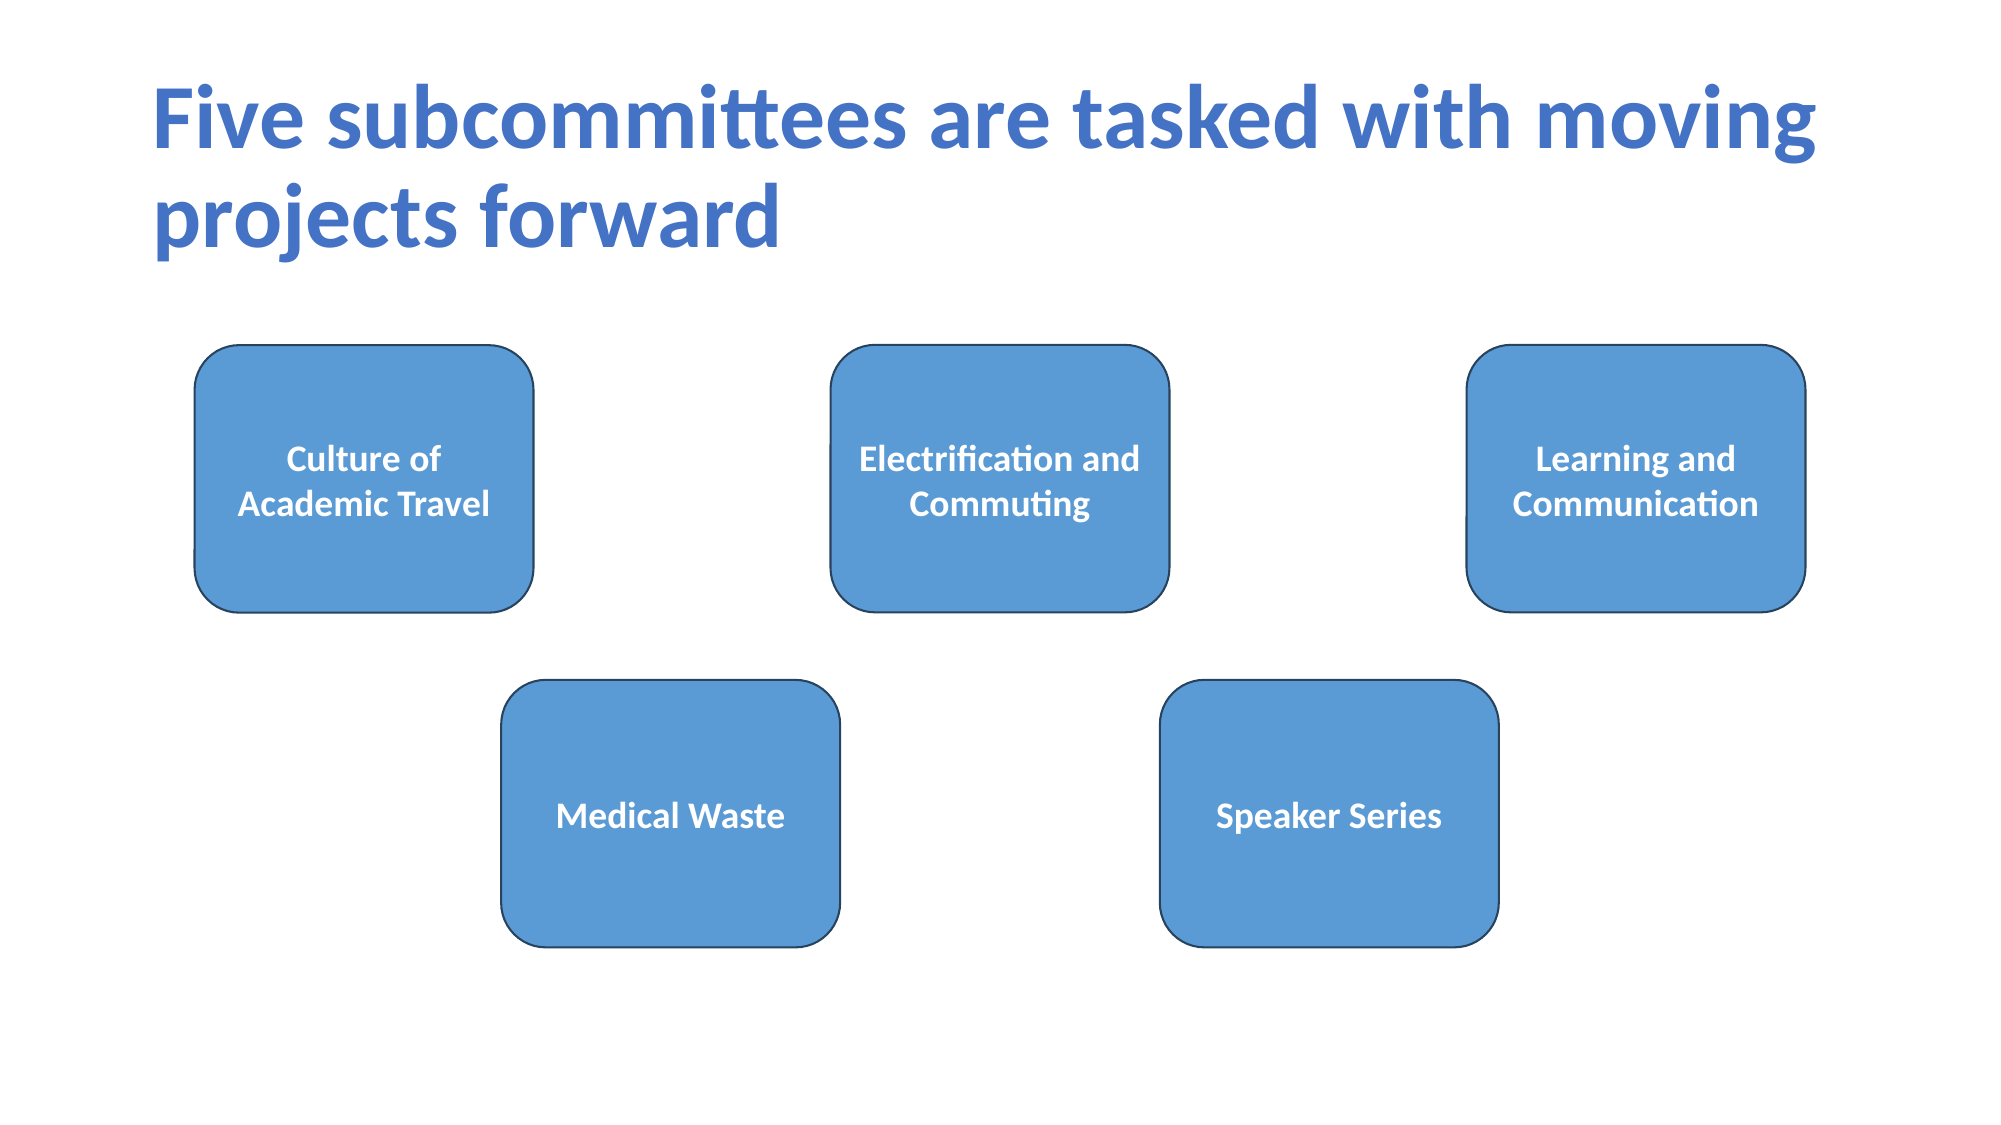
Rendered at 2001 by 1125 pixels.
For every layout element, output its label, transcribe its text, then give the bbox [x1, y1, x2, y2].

text_box Culture of Academic Travel [193, 344, 535, 614]
text_box Medical Waste [500, 678, 842, 949]
text_box Electrification and Commuting [829, 343, 1171, 614]
text_box Speaker Series [1158, 678, 1500, 949]
text_box Learning and Communication [1465, 343, 1807, 614]
title Five subcommittees are tasked with moving projects forward [137, 59, 1863, 278]
